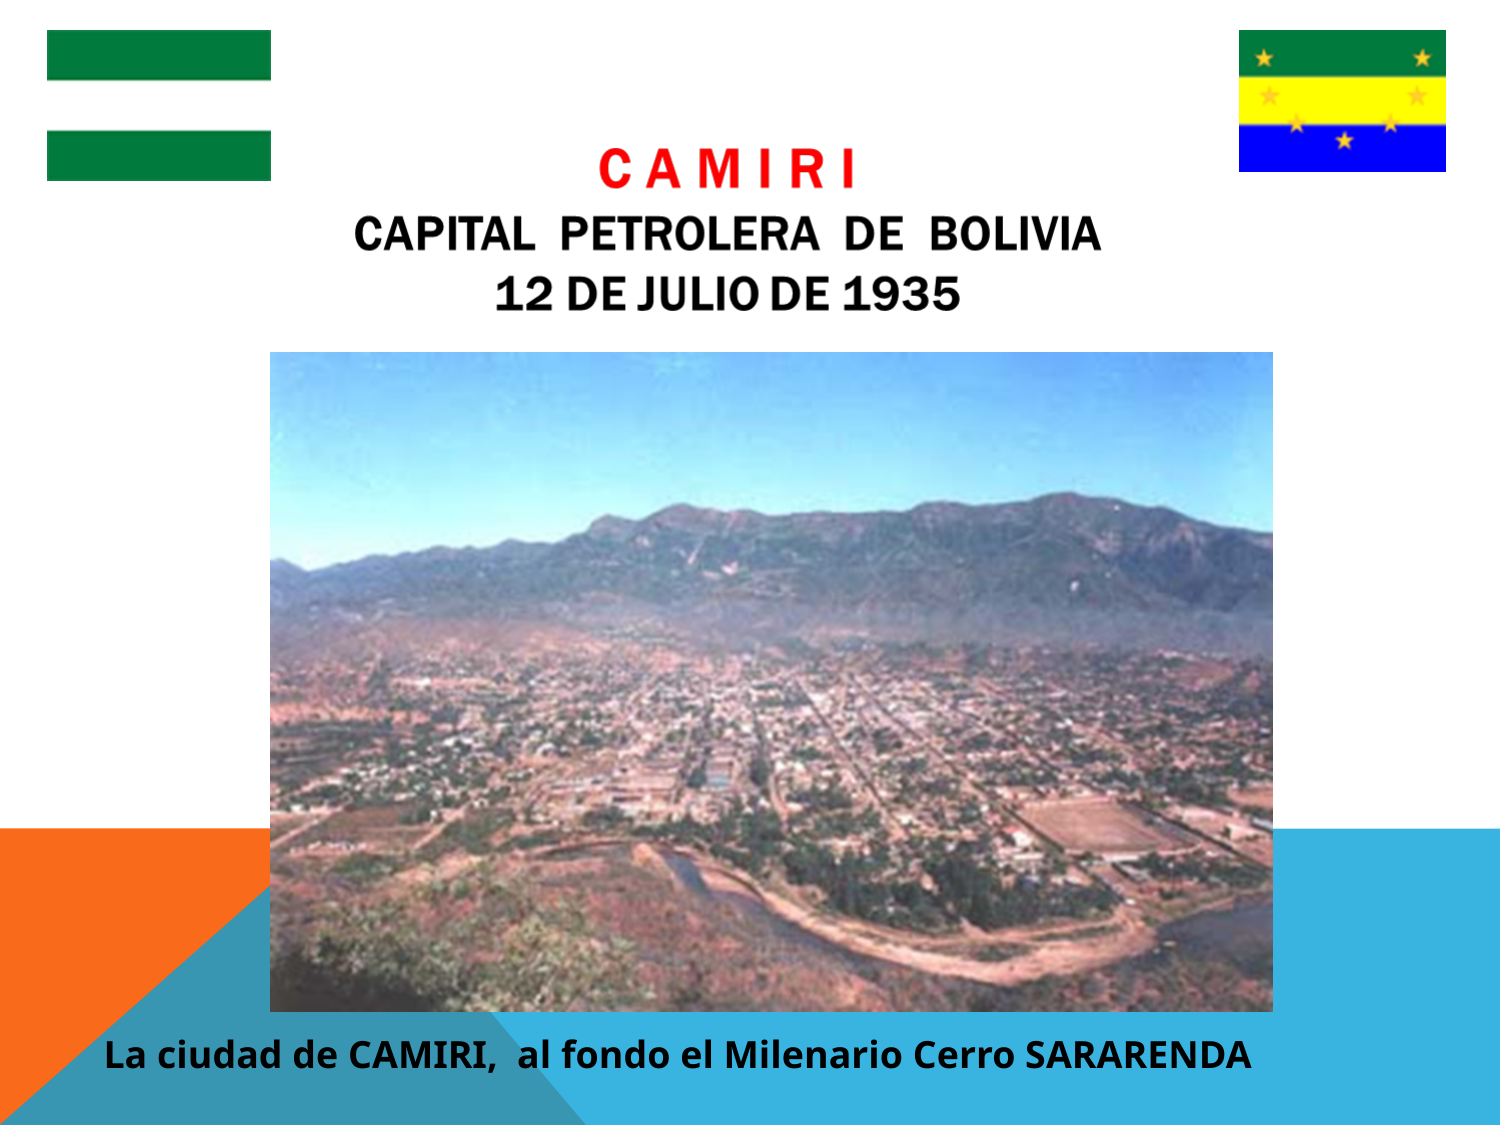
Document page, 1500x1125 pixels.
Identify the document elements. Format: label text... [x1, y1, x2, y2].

picture [47, 30, 271, 182]
picture [1239, 30, 1447, 172]
list La ciudad de CAMIRI, al fondo el Milenario Cerro SARARENDA [88, 1023, 1424, 1106]
picture [270, 113, 1273, 1012]
